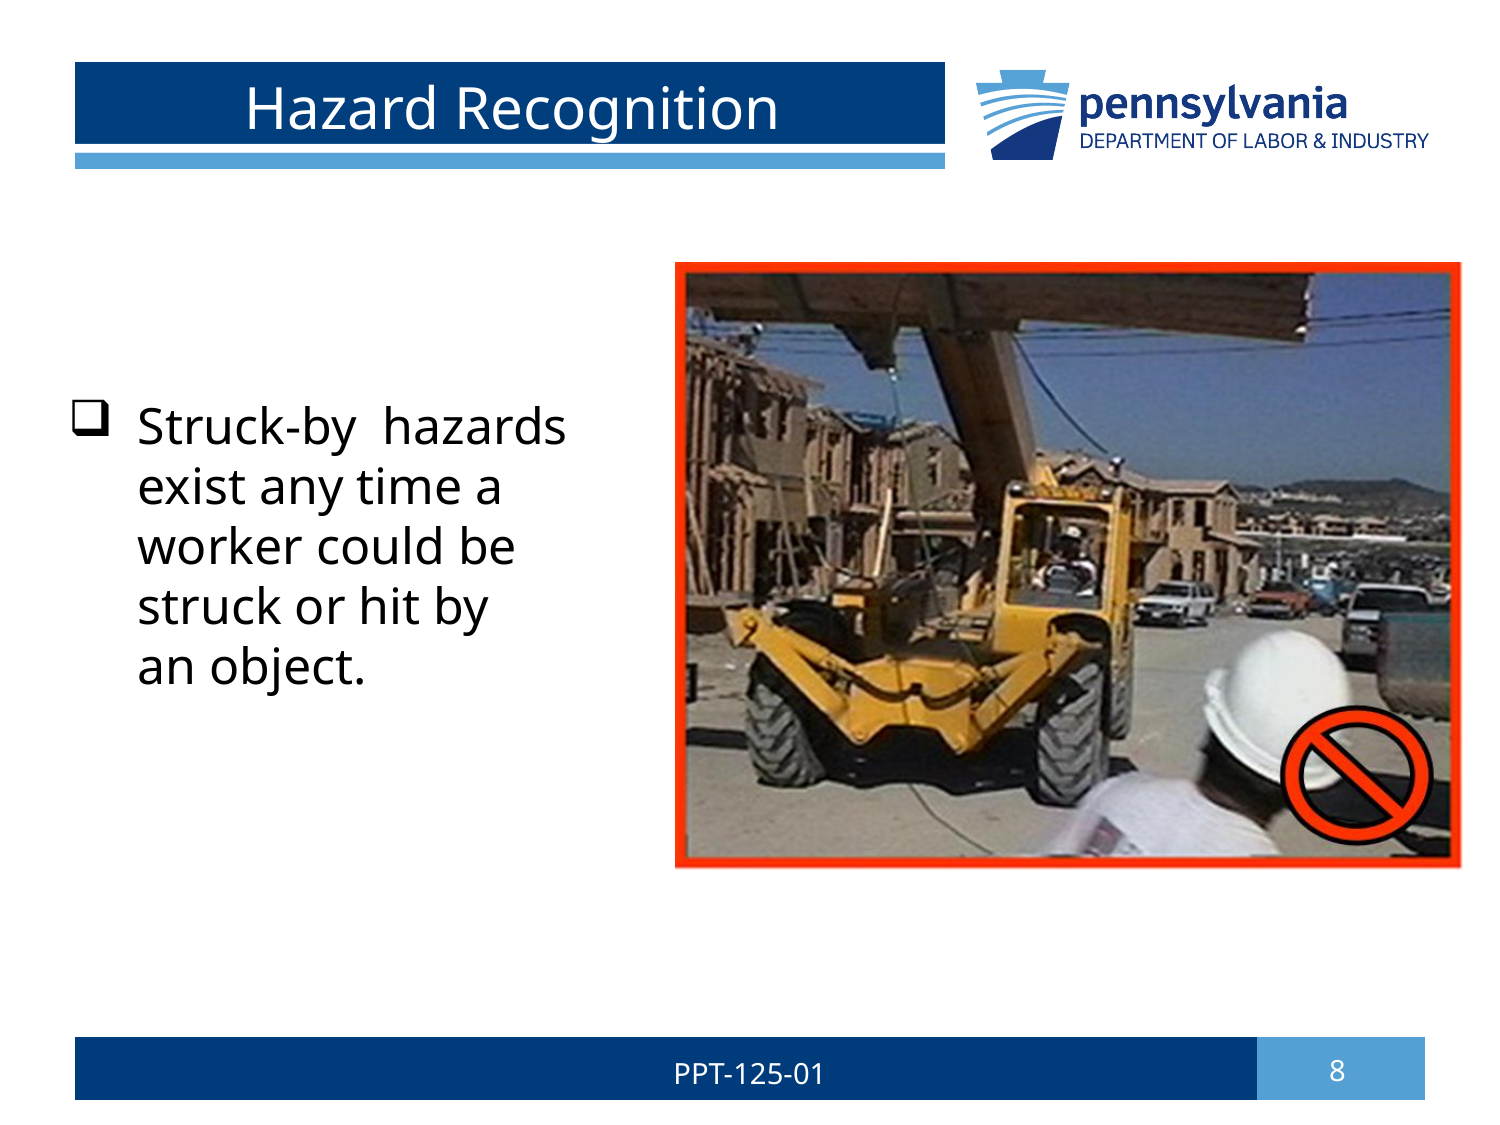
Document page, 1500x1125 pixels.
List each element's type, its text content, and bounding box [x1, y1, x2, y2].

slide_number 8 [1250, 1042, 1425, 1103]
footer PPT-125-01 [512, 1042, 988, 1103]
picture [674, 262, 1463, 870]
title Hazard Recognition [75, 62, 950, 150]
picture [75, 62, 1429, 169]
subtitle Struck-by hazards exist any time a worker could be struck or hit by an object. [53, 387, 654, 788]
picture [75, 1037, 1425, 1100]
